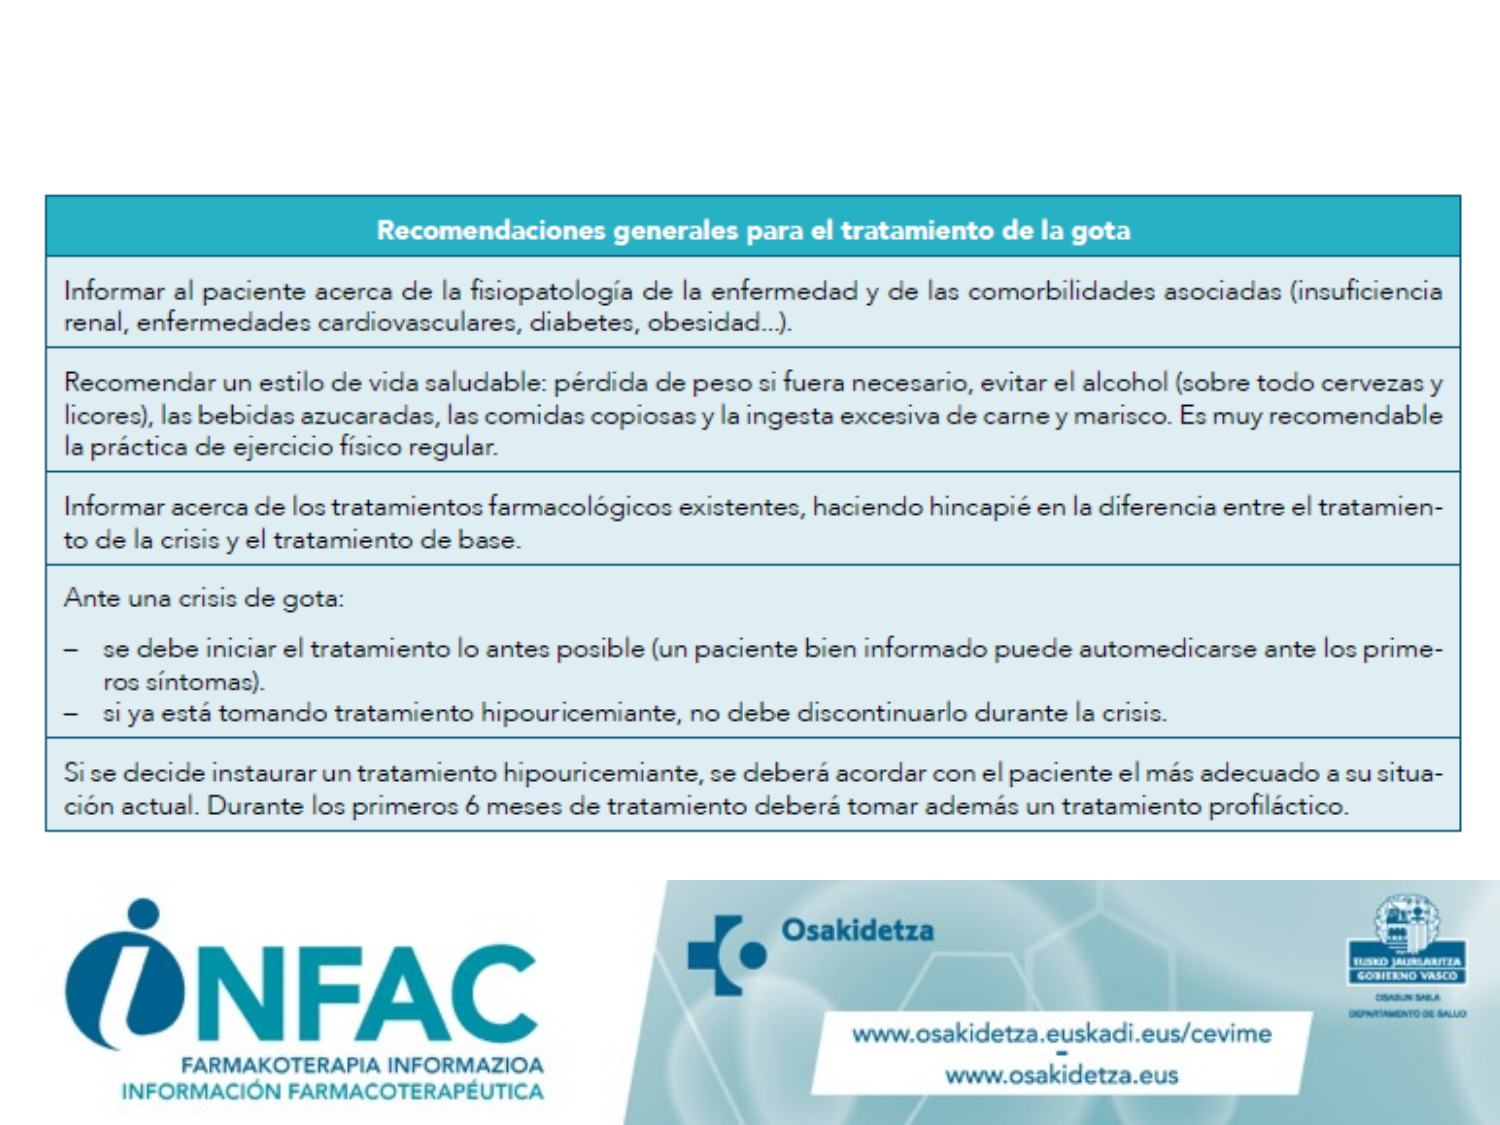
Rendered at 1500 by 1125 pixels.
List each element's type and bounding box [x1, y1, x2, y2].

list [17, 172, 1479, 862]
picture [1, 880, 1500, 1125]
